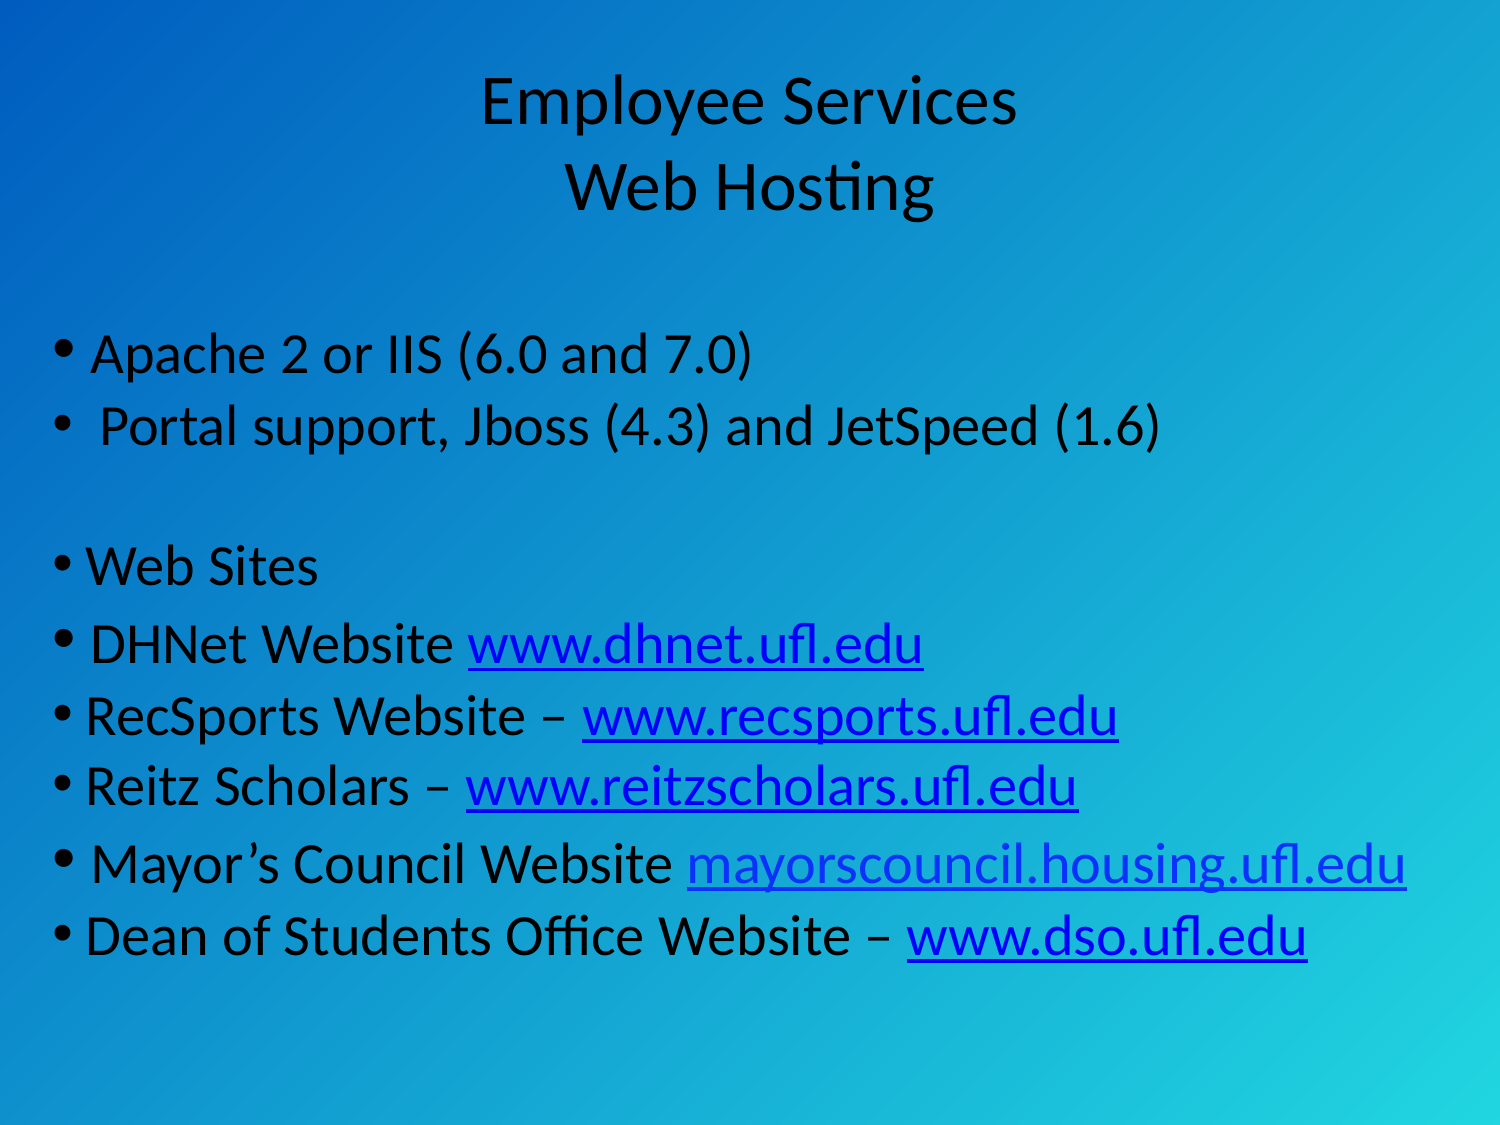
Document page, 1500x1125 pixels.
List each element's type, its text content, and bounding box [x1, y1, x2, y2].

text_box Apache 2 or IIS (6.0 and 7.0) Portal support, Jboss (4.3) and JetSpeed (1.6) Web Sites DHNet Website www.dhnet.ufl.edu RecSports Website – www.recsports.ufl.edu Reitz Scholars – www.reitzscholars.ufl.edu Mayor’s Council Website mayorscouncil.housing.ufl.edu Dean of Students Office Website – www.dso.ufl.edu [37, 299, 1475, 975]
title Employee Services Web Hosting [75, 45, 1425, 233]
